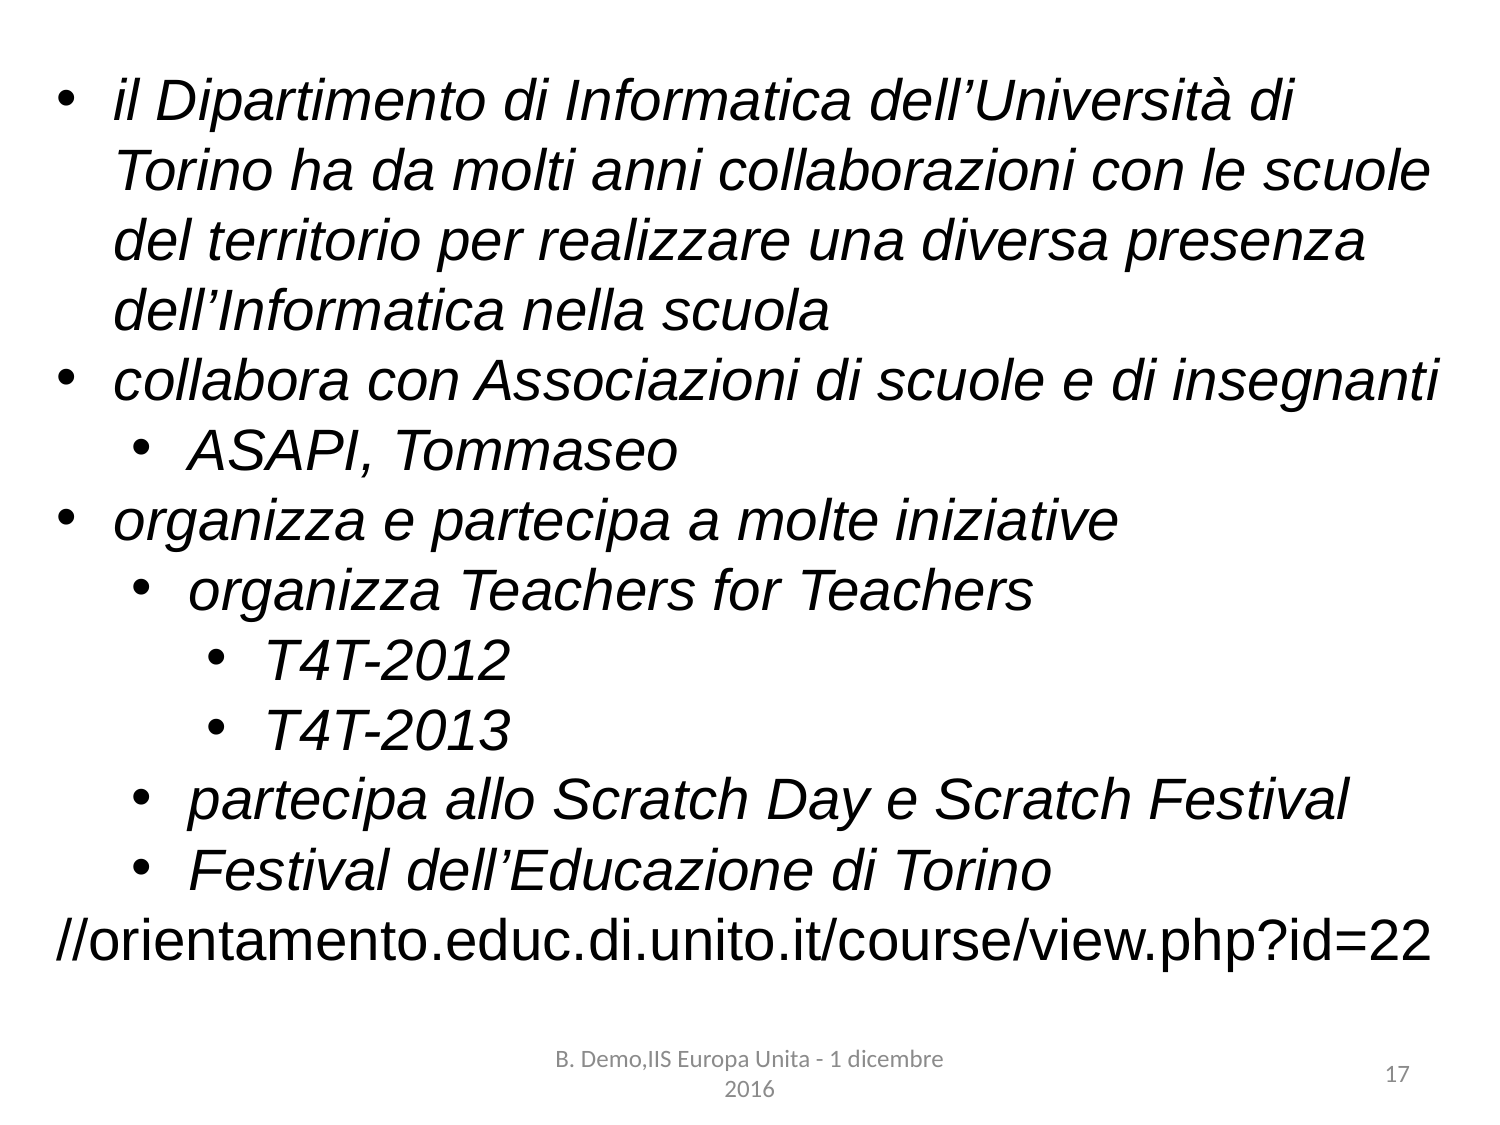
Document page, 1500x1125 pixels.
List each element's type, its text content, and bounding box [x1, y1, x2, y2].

footer B. Demo,IIS Europa Unita - 1 dicembre 2016 [512, 1042, 988, 1103]
slide_number 17 [1074, 1042, 1425, 1103]
text_box il Dipartimento di Informatica dell’Università di Torino ha da molti anni collaborazioni con le scuole del territorio per realizzare una diversa presenza dell’Informatica nella scuola collabora con Associazioni di scuole e di insegnanti ASAPI, Tommaseo organizza e partecipa a molte iniziative organizza Teachers for Teachers T4T-2012 T4T-2013 partecipa allo Scratch Day e Scratch Festival Festival dell’Educazione di Torino //orientamento.educ.di.unito.it/course/view.php?id=22 [41, 54, 1459, 980]
